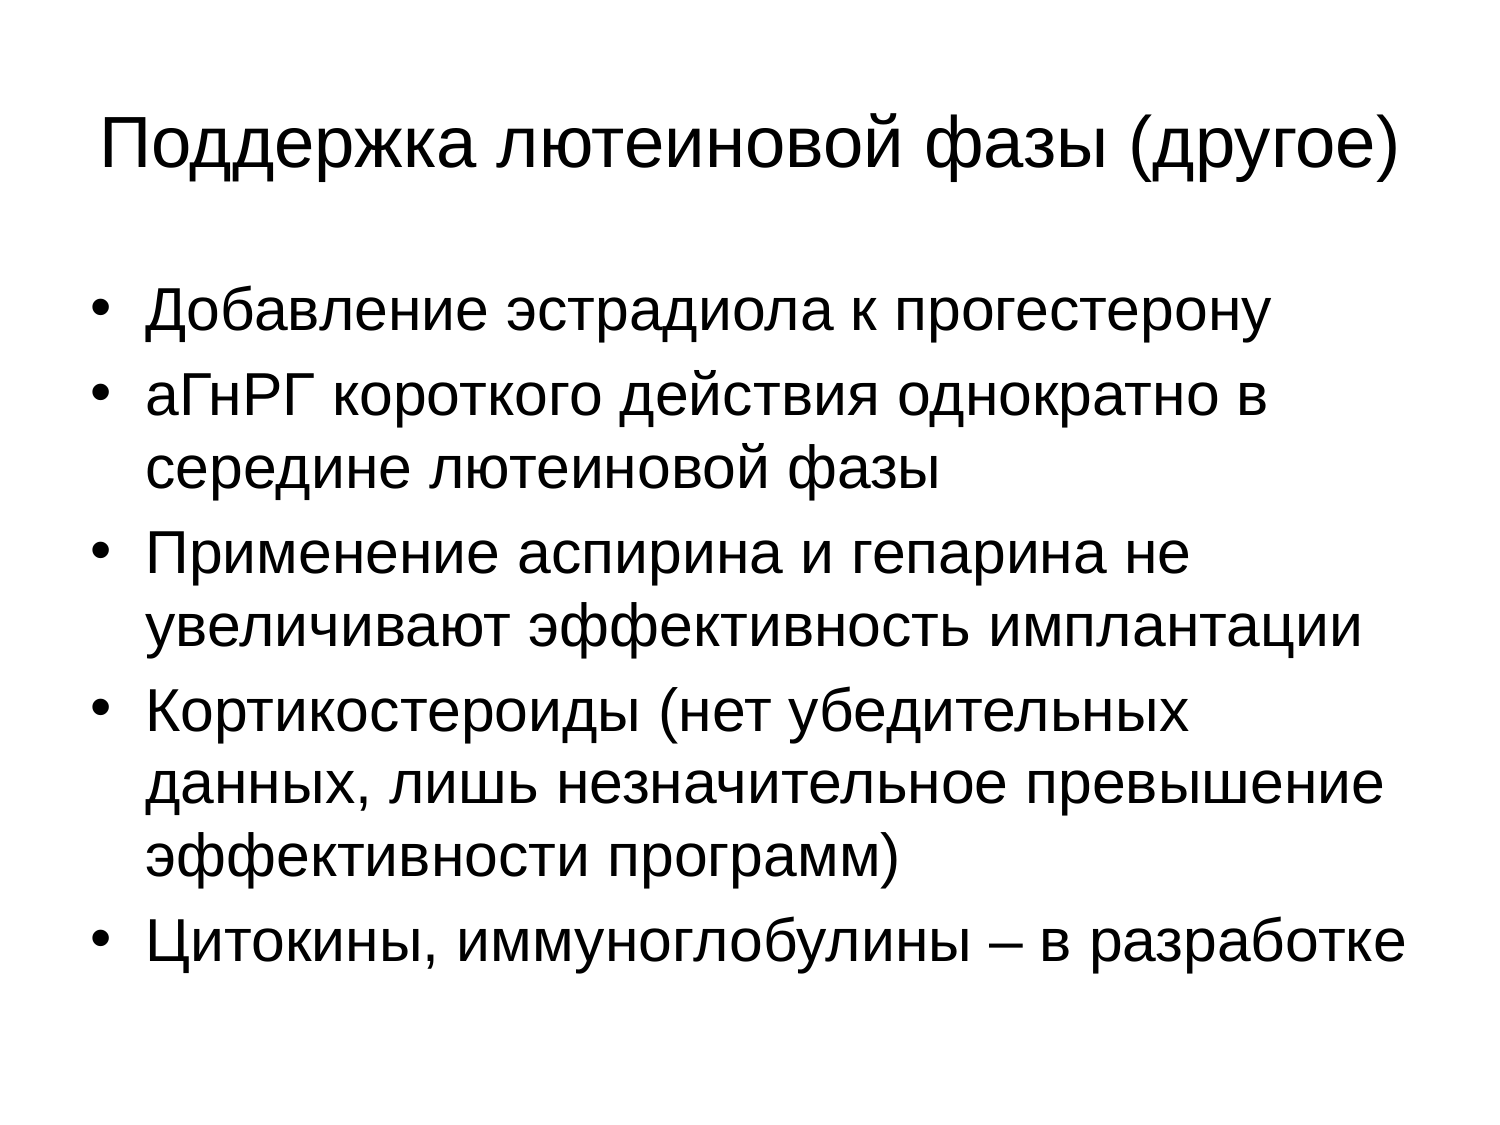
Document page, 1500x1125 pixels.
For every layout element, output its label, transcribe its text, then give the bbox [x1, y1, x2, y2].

title Поддержка лютеиновой фазы (другое) [75, 45, 1425, 233]
list Добавление эстрадиола к прогестерону аГнРГ короткого действия однократно в середине лютеиновой фазы Применение аспирина и гепарина не увеличивают эффективность имплантации Кортикостероиды (нет убедительных данных, лишь незначительное превышение эффективности программ) Цитокины, иммуноглобулины – в разработке [75, 262, 1425, 1005]
